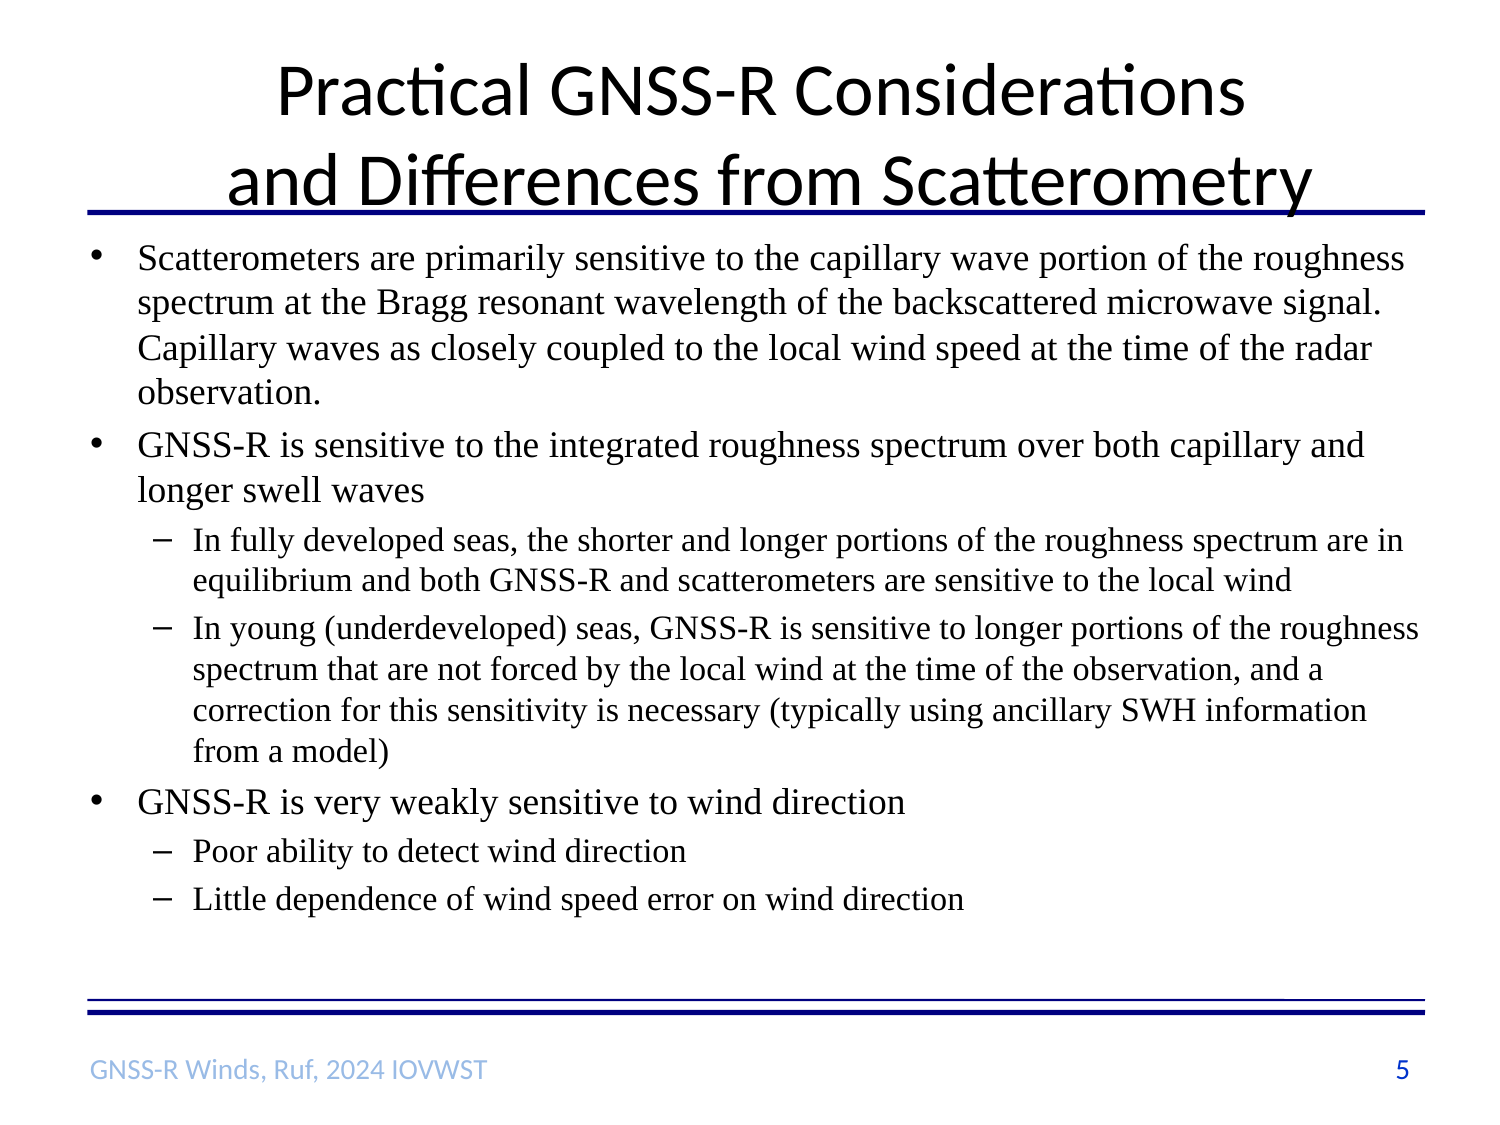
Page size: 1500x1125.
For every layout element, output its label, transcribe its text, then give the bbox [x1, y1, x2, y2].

list Scatterometers are primarily sensitive to the capillary wave portion of the roughness spectrum at the Bragg resonant wavelength of the backscattered microwave signal. Capillary waves as closely coupled to the local wind speed at the time of the radar observation. GNSS-R is sensitive to the integrated roughness spectrum over both capillary and longer swell waves In fully developed seas, the shorter and longer portions of the roughness spectrum are in equilibrium and both GNSS-R and scatterometers are sensitive to the local wind In young (underdeveloped) seas, GNSS-R is sensitive to longer portions of the roughness spectrum that are not forced by the local wind at the time of the observation, and a correction for this sensitivity is necessary (typically using ancillary SWH information from a model) GNSS-R is very weakly sensitive to wind direction Poor ability to detect wind direction Little dependence of wind speed error on wind direction [75, 224, 1438, 950]
slide_number 5 [1250, 1042, 1425, 1103]
slide_number GNSS-R Winds, Ruf, 2024 IOVWST [75, 1042, 513, 1103]
title Practical GNSS-R Considerations and Differences from Scatterometry [125, 75, 1416, 187]
